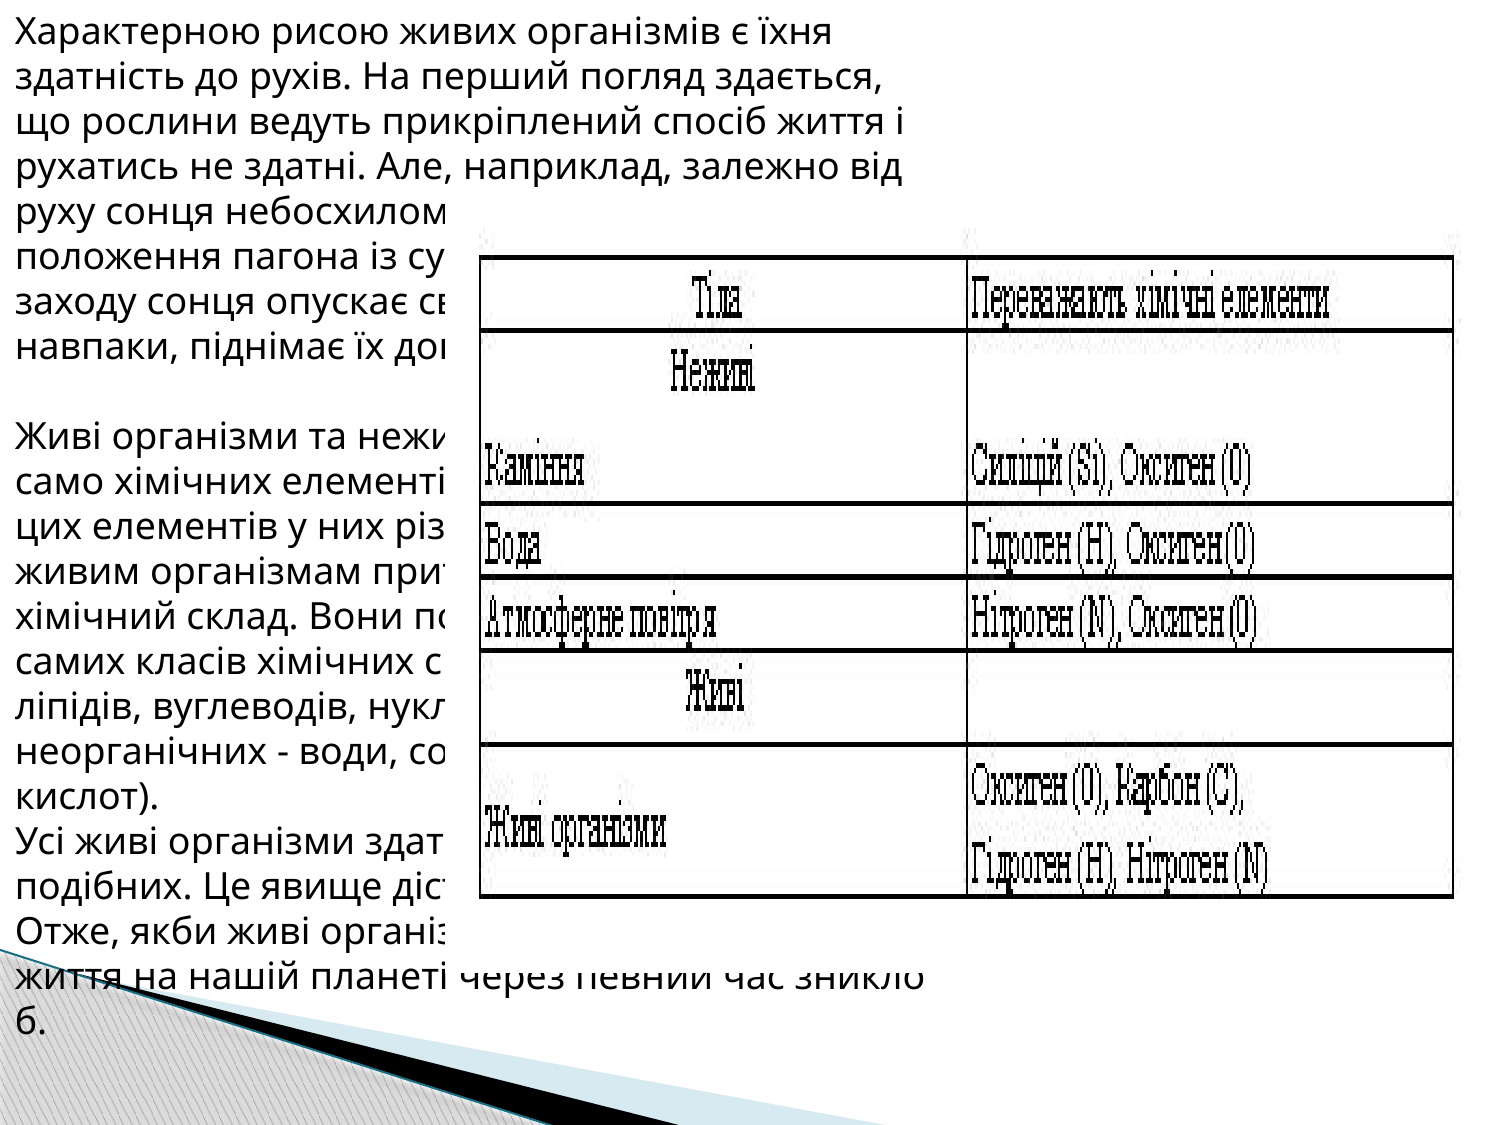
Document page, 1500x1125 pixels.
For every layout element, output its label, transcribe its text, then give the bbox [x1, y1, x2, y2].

text_box Характерною рисою живих організмів є їхня здатність до рухів. На перший погляд здається, що рослини ведуть прикріплений спосіб життя і рухатись не здатні. Але, наприклад, залежно від руху сонця небосхилом соняшник змінює положення пагона із суцвіттям. Квасоля після заходу сонця опускає свої листки, а вранці, навпаки, піднімає їх догори. Живі організми та неживі тіла складаються з тих само хімічних елементів, але співвідношення цих елементів у них різне (див. таблицю). Усім живим організмам притаманний подібний хімічний склад. Вони побудовані з одних і тих самих класів хімічних сполук (органічних - білків, ліпідів, вуглеводів, нуклеїнових кислот та неорганічних - води, солей, неорганічних кислот). Усі живі організми здатні відтворювати собі подібних. Це явище дістало назву розмноження. Отже, якби живі організми не розмножувалися, життя на нашій планеті через певний час зникло б. [0, 0, 950, 1050]
picture [445, 187, 1500, 973]
